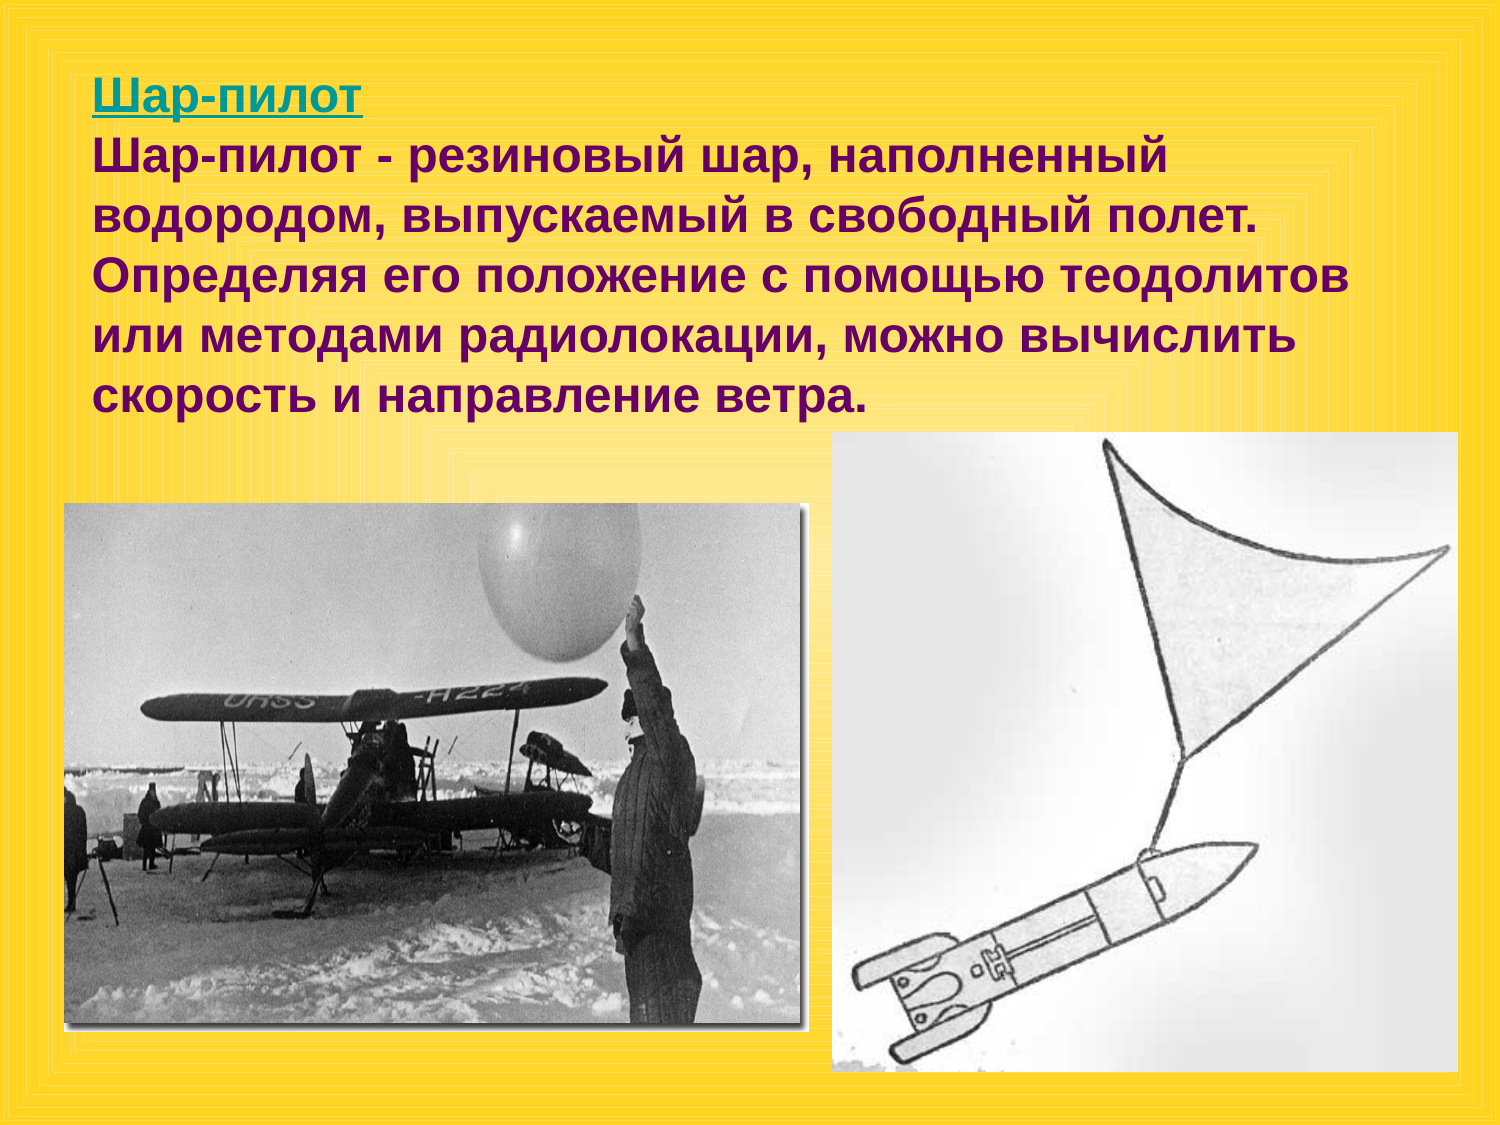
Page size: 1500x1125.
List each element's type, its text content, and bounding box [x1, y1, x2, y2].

picture [832, 432, 1458, 1072]
picture [64, 503, 810, 1032]
text_box Шар-пилот Шар-пилот - резиновый шар, наполненный водородом, выпускаемый в свободный полет. Определяя его положение с помощью теодолитов или методами радиолокации, можно вычислить скорость и направление ветра. [76, 54, 1424, 575]
